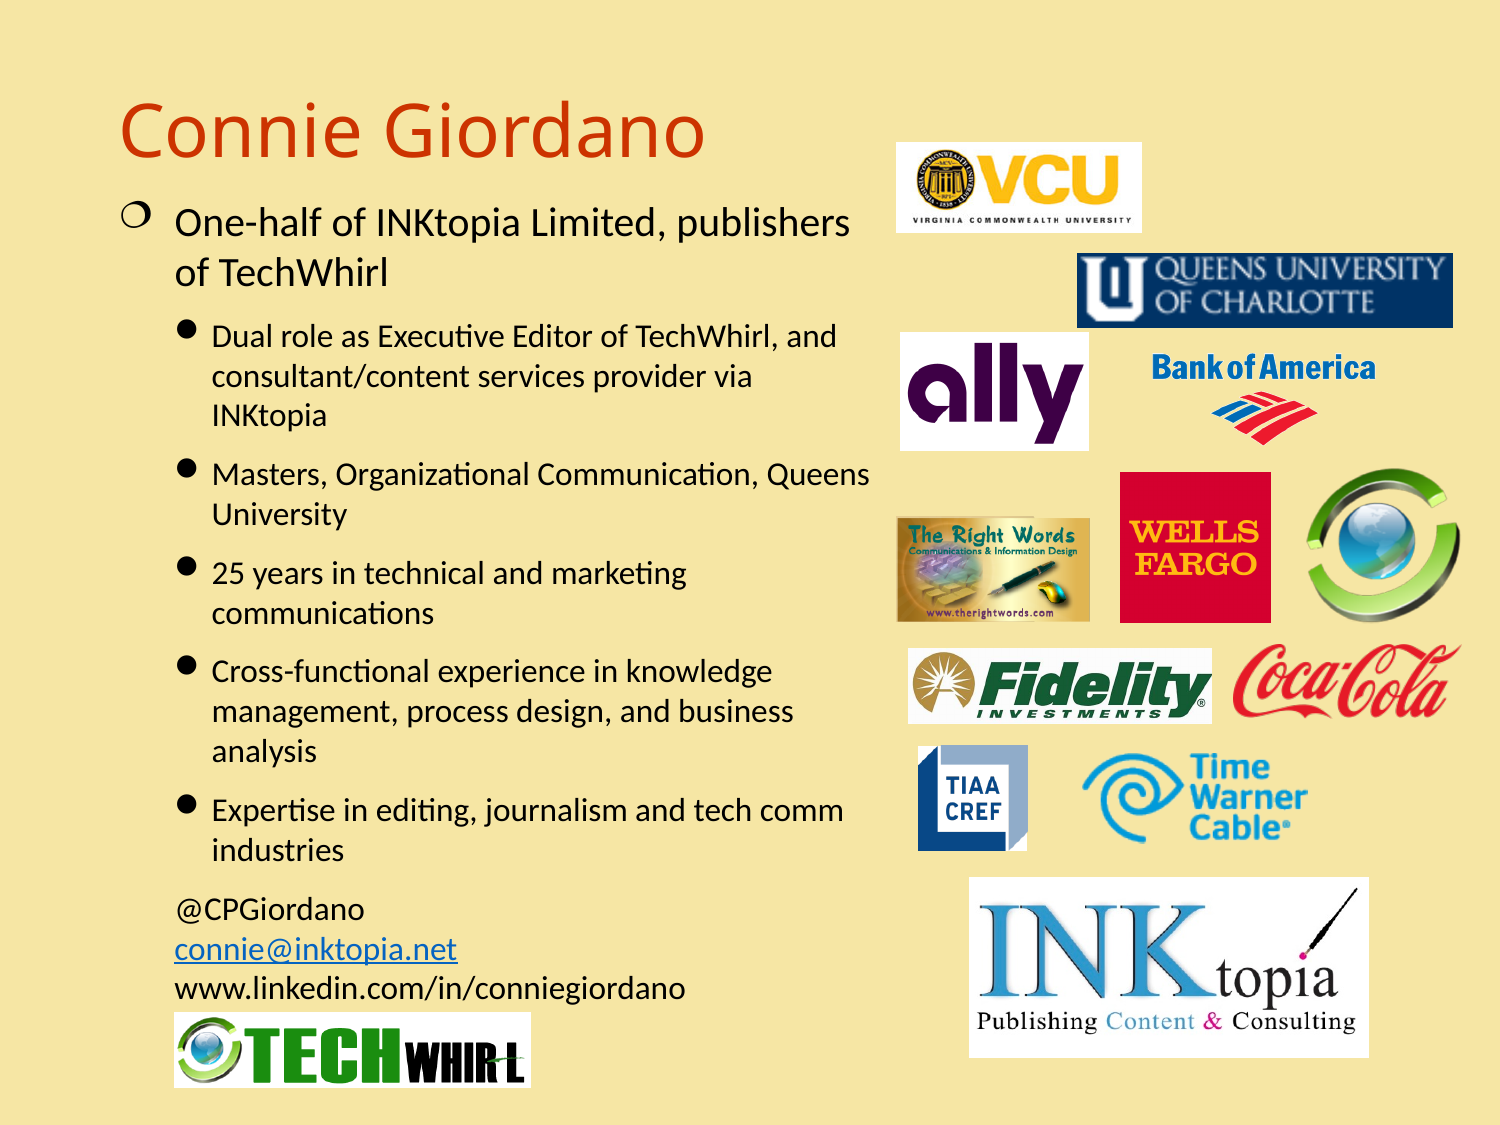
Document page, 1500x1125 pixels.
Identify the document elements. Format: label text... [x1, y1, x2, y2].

picture [896, 142, 1142, 233]
picture [969, 877, 1369, 1058]
picture [1300, 464, 1467, 630]
picture [1077, 253, 1453, 329]
picture [900, 331, 1090, 452]
picture [896, 516, 1090, 622]
picture [918, 745, 1028, 851]
title Connie Giordano [103, 86, 1397, 182]
picture [1120, 472, 1271, 623]
picture [907, 648, 1212, 724]
picture [174, 1012, 531, 1088]
picture [1233, 644, 1462, 720]
list One-half of INKtopia Limited, publishers of TechWhirl Dual role as Executive Editor of TechWhirl, and consultant/content services provider via INKtopia Masters, Organizational Communication, Queens University 25 years in technical and marketing communications Cross-functional experience in knowledge management, process design, and business analysis Expertise in editing, journalism and tech comm industries @CPGiordano connie@inktopia.net www.linkedin.com/in/conniegiordano [103, 187, 892, 988]
picture [1082, 753, 1308, 844]
picture [1143, 345, 1384, 451]
